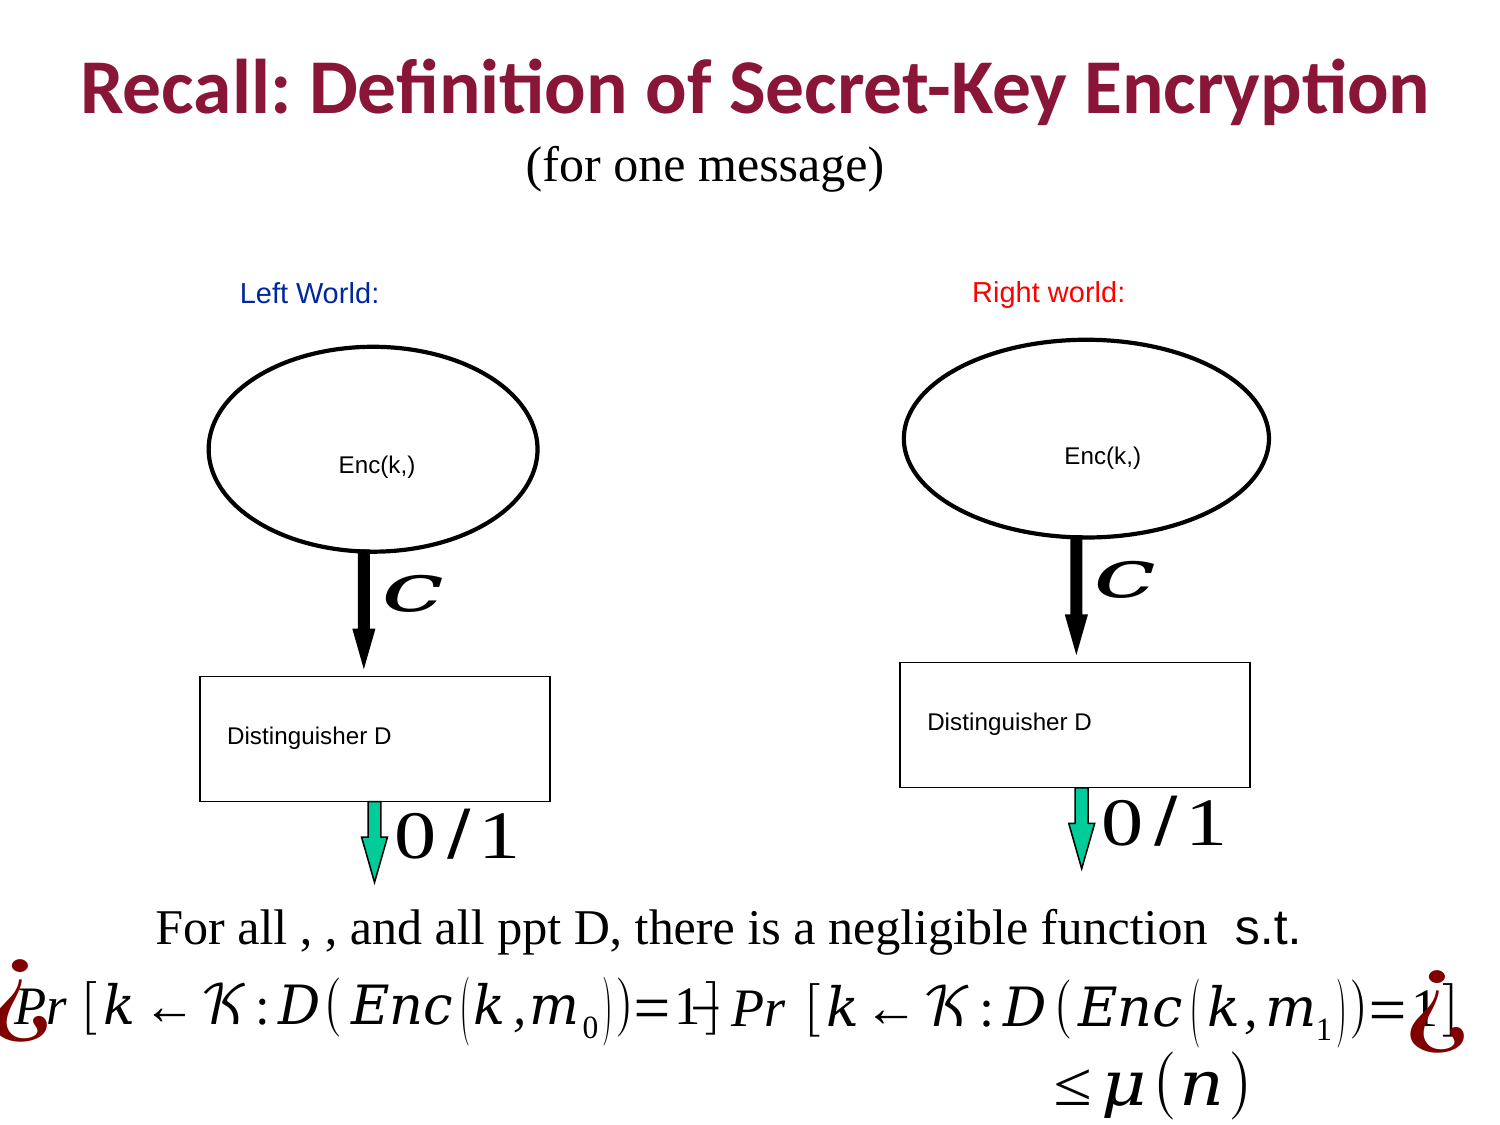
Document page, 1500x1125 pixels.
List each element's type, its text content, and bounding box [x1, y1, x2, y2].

text_box Left World: [225, 260, 526, 336]
subtitle Recall: Definition of Secret-Key Encryption [41, 29, 1471, 147]
text_box [353, 550, 375, 667]
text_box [361, 785, 1227, 883]
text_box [0, 887, 1476, 1123]
text_box [208, 346, 538, 552]
text_box (for one message) [510, 124, 913, 199]
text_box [899, 259, 1288, 788]
text_box Distinguisher D [212, 708, 588, 773]
text_box [200, 676, 550, 802]
